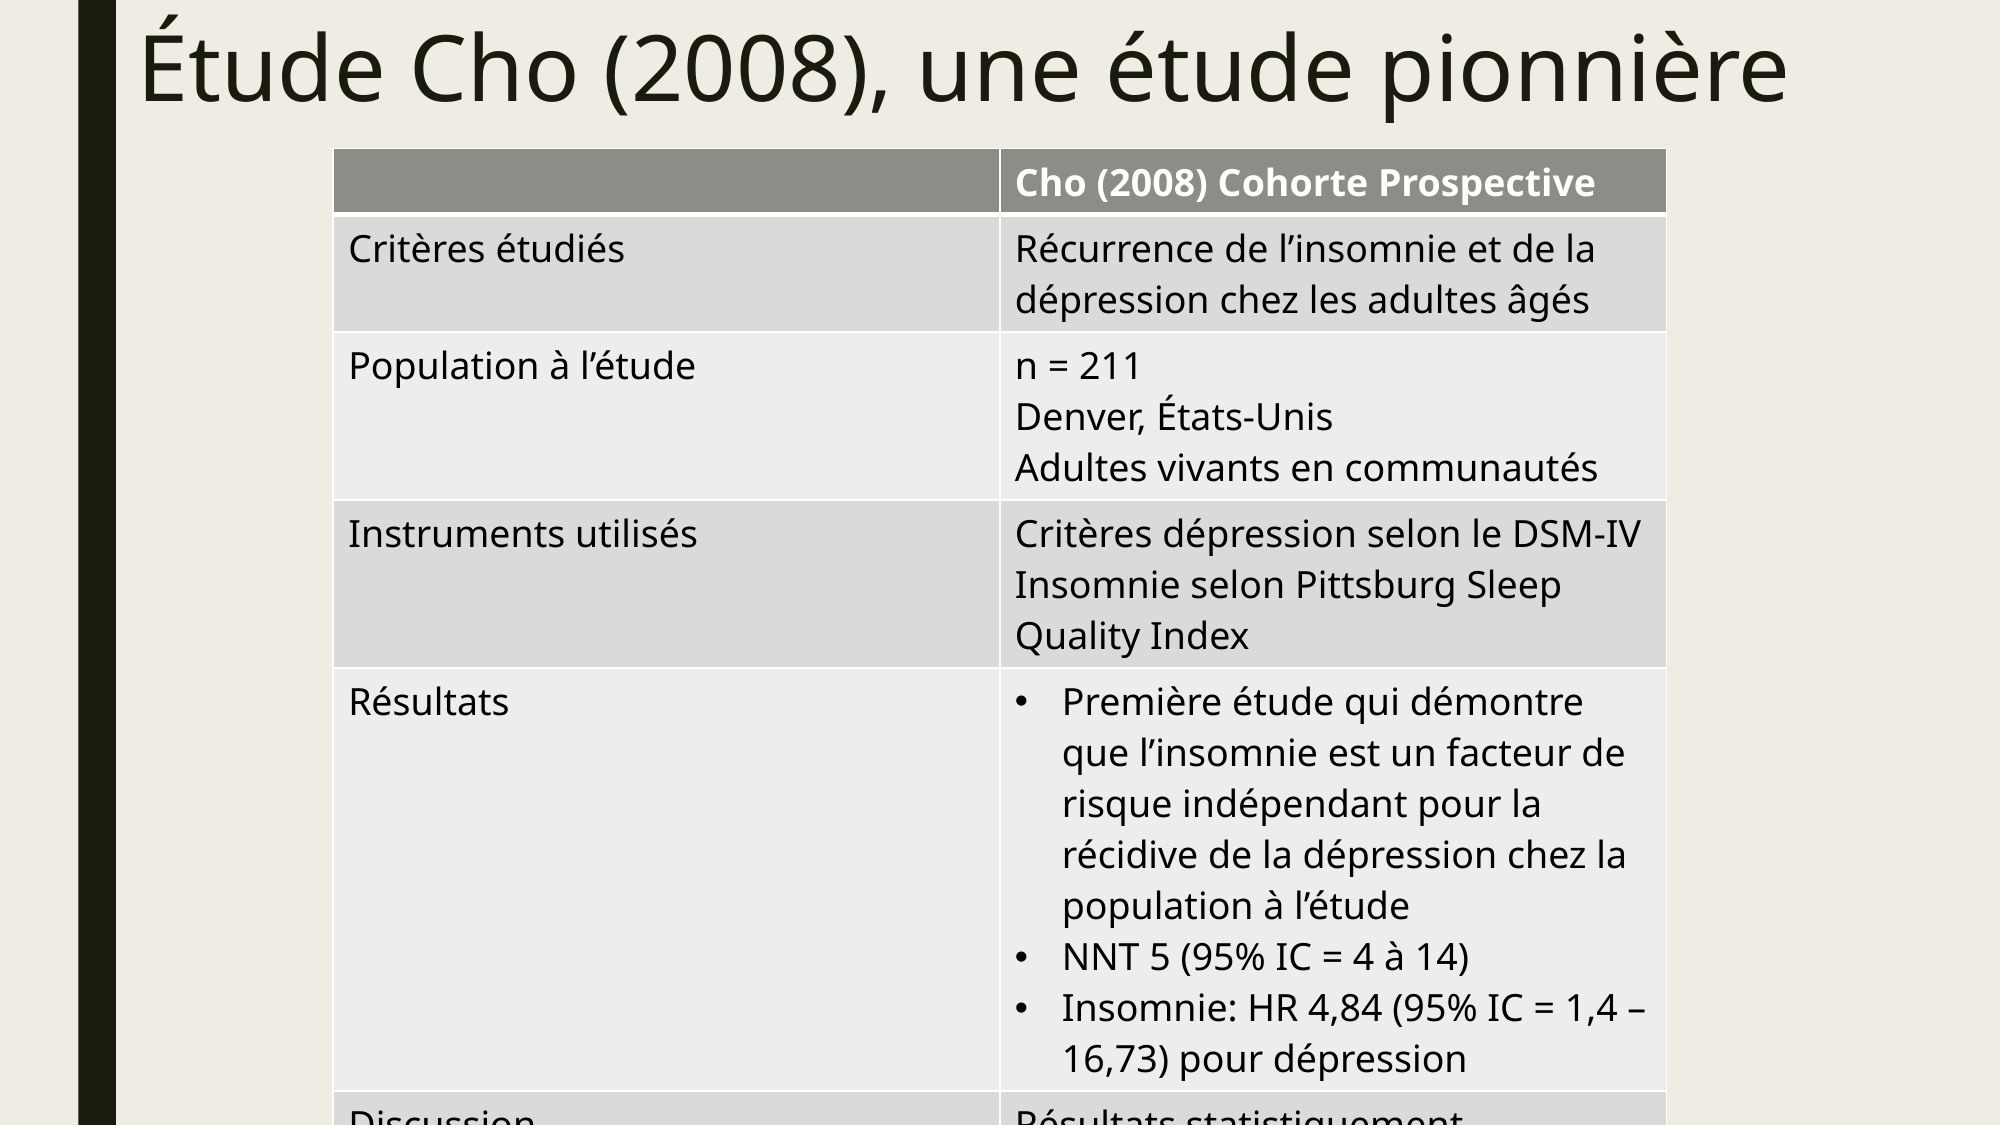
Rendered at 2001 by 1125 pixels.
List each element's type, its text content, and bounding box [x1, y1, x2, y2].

table_cell Résultats statistiquement significatifs pour les issues [1001, 1092, 1666, 1125]
table_cell n = 211 Denver, États-Unis Adultes vivants en communautés [1001, 333, 1666, 499]
table_cell Critères dépression selon le DSM-IV Insomnie selon Pittsburg Sleep Quality Index [1001, 501, 1666, 667]
table_cell Critères étudiés [334, 217, 999, 331]
table_cell Récurrence de l’insomnie et de la dépression chez les adultes âgés [1001, 217, 1666, 331]
table_header [334, 149, 999, 212]
table_cell Discussion [334, 1092, 999, 1125]
table_cell Première étude qui démontre que l’insomnie est un facteur de risque indépendant pour la récidive de la dépression chez la population à l’étude NNT 5 (95% IC = 4 à 14) Insomnie: HR 4,84 (95% IC = 1,4 – 16,73) pour dépression [1001, 669, 1666, 1090]
table_cell Population à l’étude [334, 333, 999, 499]
title Étude Cho (2008), une étude pionnière [122, 15, 1848, 164]
table_header Cho (2008) Cohorte Prospective [1001, 149, 1666, 212]
table_cell Résultats [334, 669, 999, 1090]
table_cell Instruments utilisés [334, 501, 999, 667]
